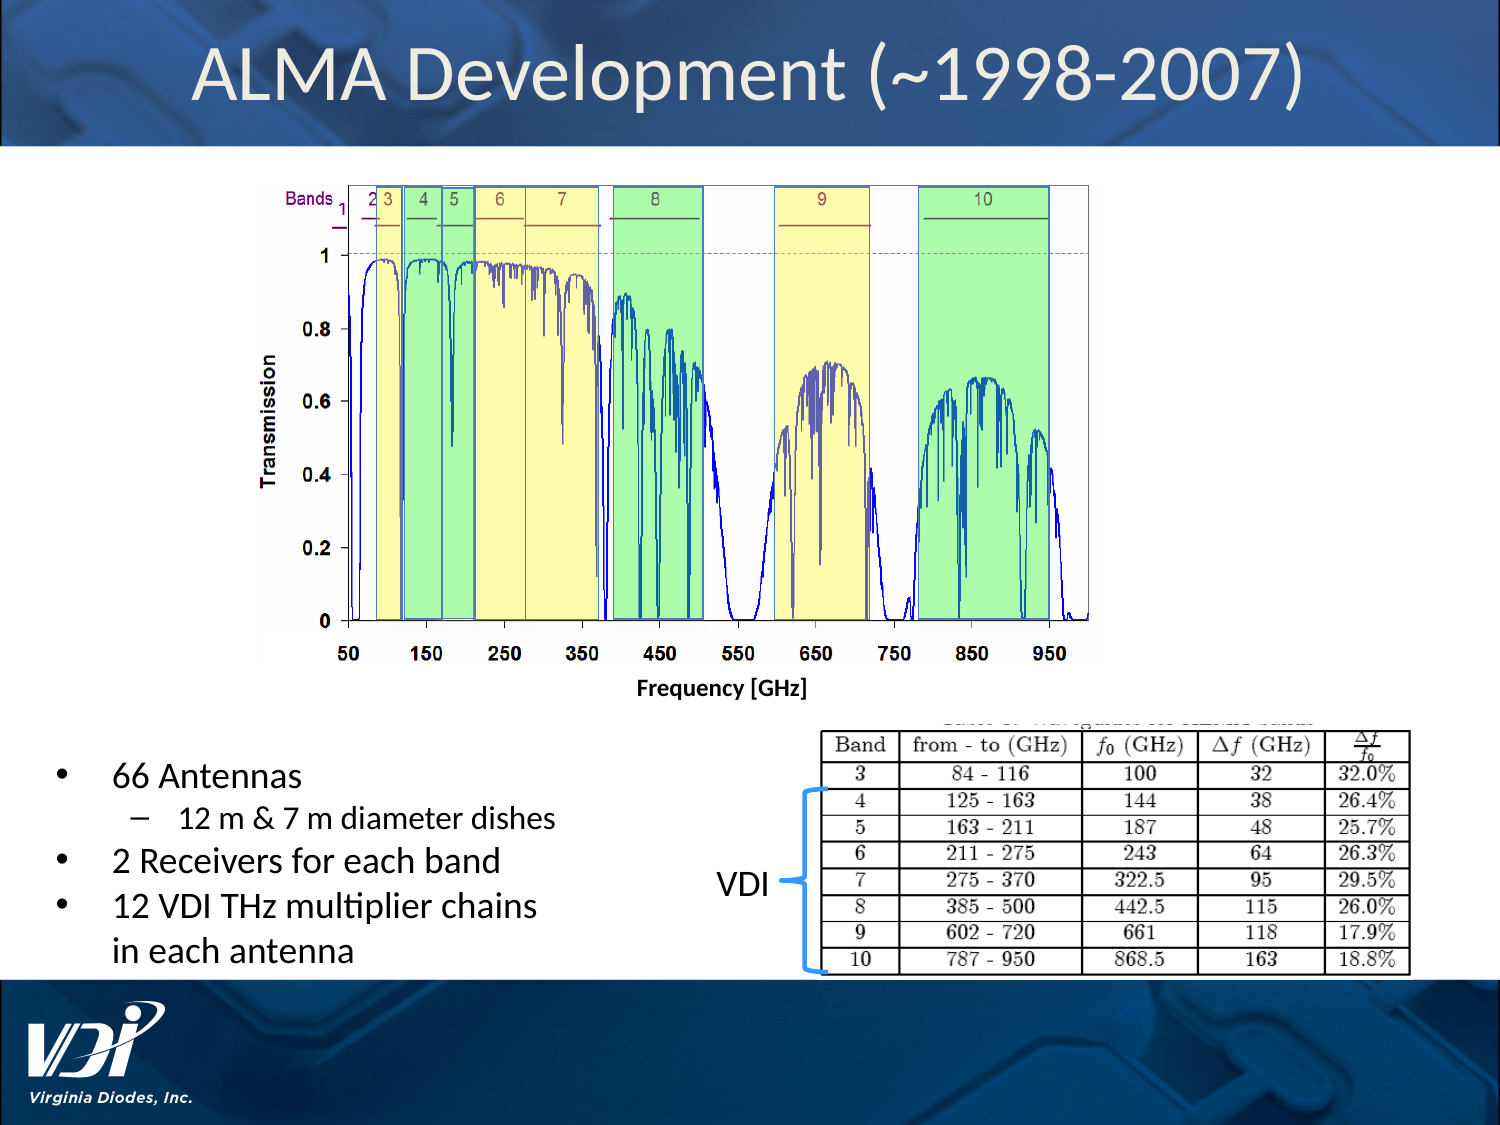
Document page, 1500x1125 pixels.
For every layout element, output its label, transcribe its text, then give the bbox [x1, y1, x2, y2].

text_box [257, 185, 1109, 710]
text_box 66 Antennas 12 m & 7 m diameter dishes 2 Receivers for each band 12 VDI THz multiplier chains in each antenna [40, 743, 575, 980]
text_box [696, 724, 1413, 980]
text_box ALMA Development (~1998-2007) [74, 12, 1425, 125]
picture [0, 0, 1500, 1125]
